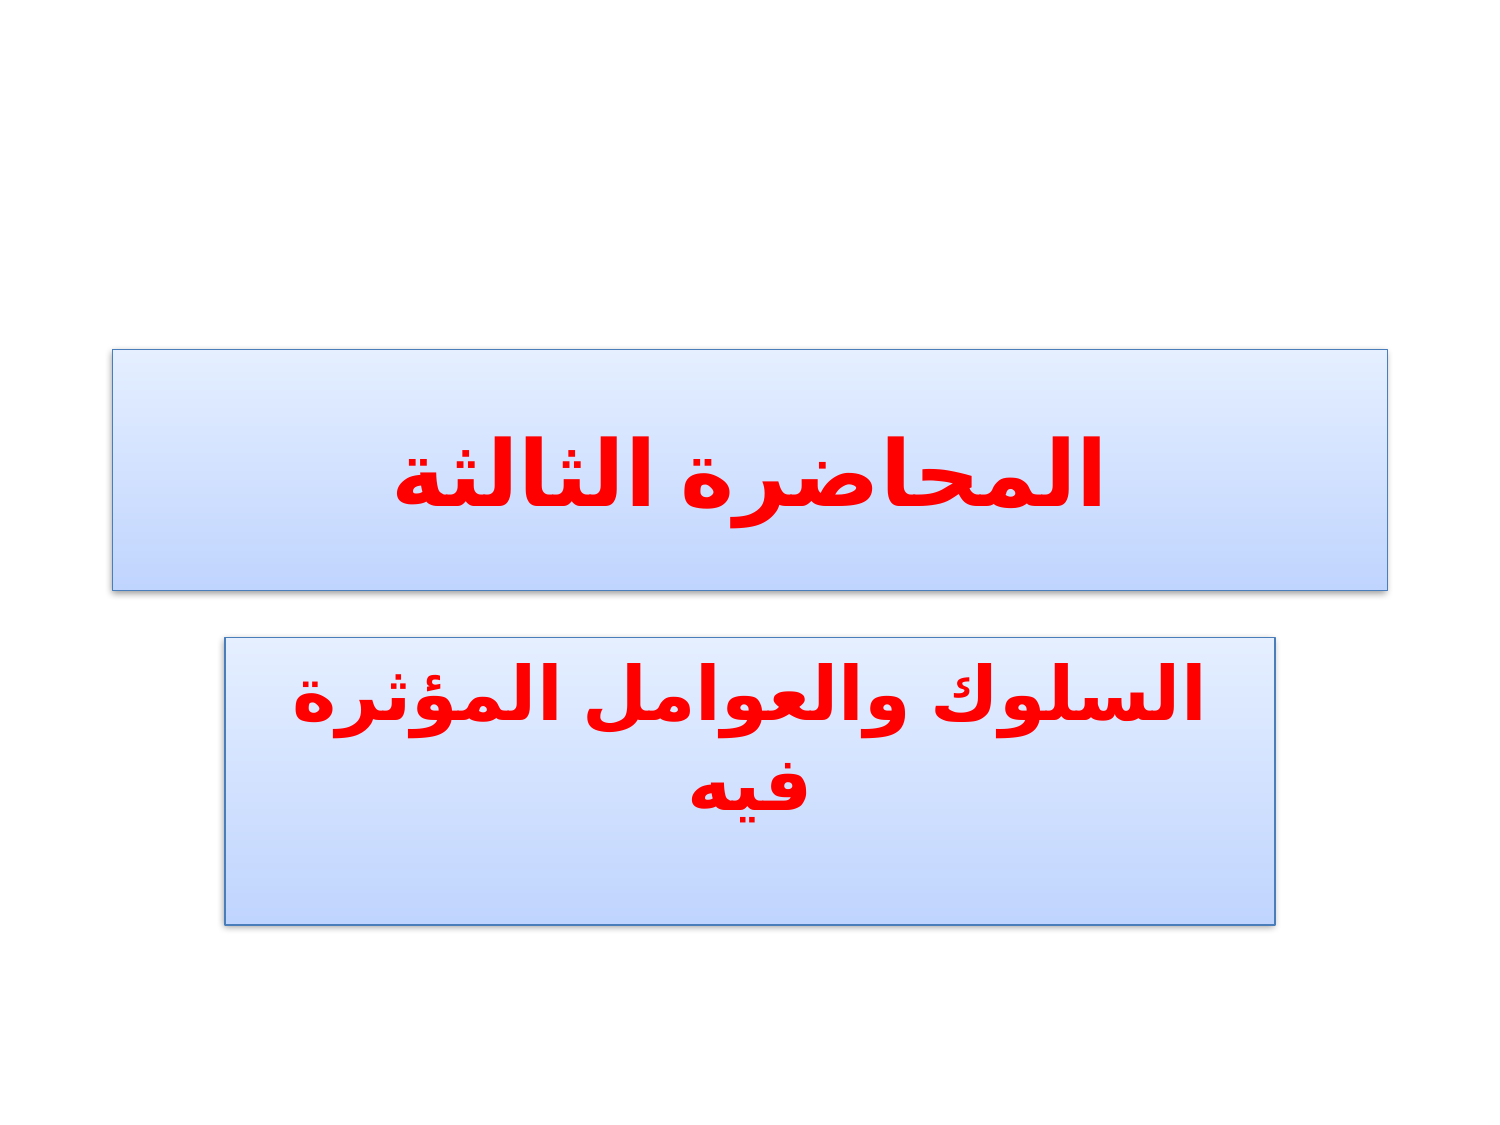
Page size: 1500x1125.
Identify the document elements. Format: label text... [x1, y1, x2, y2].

subtitle السلوك والعوامل المؤثرة فيه [224, 637, 1276, 926]
title المحاضرة الثالثة [112, 349, 1388, 591]
